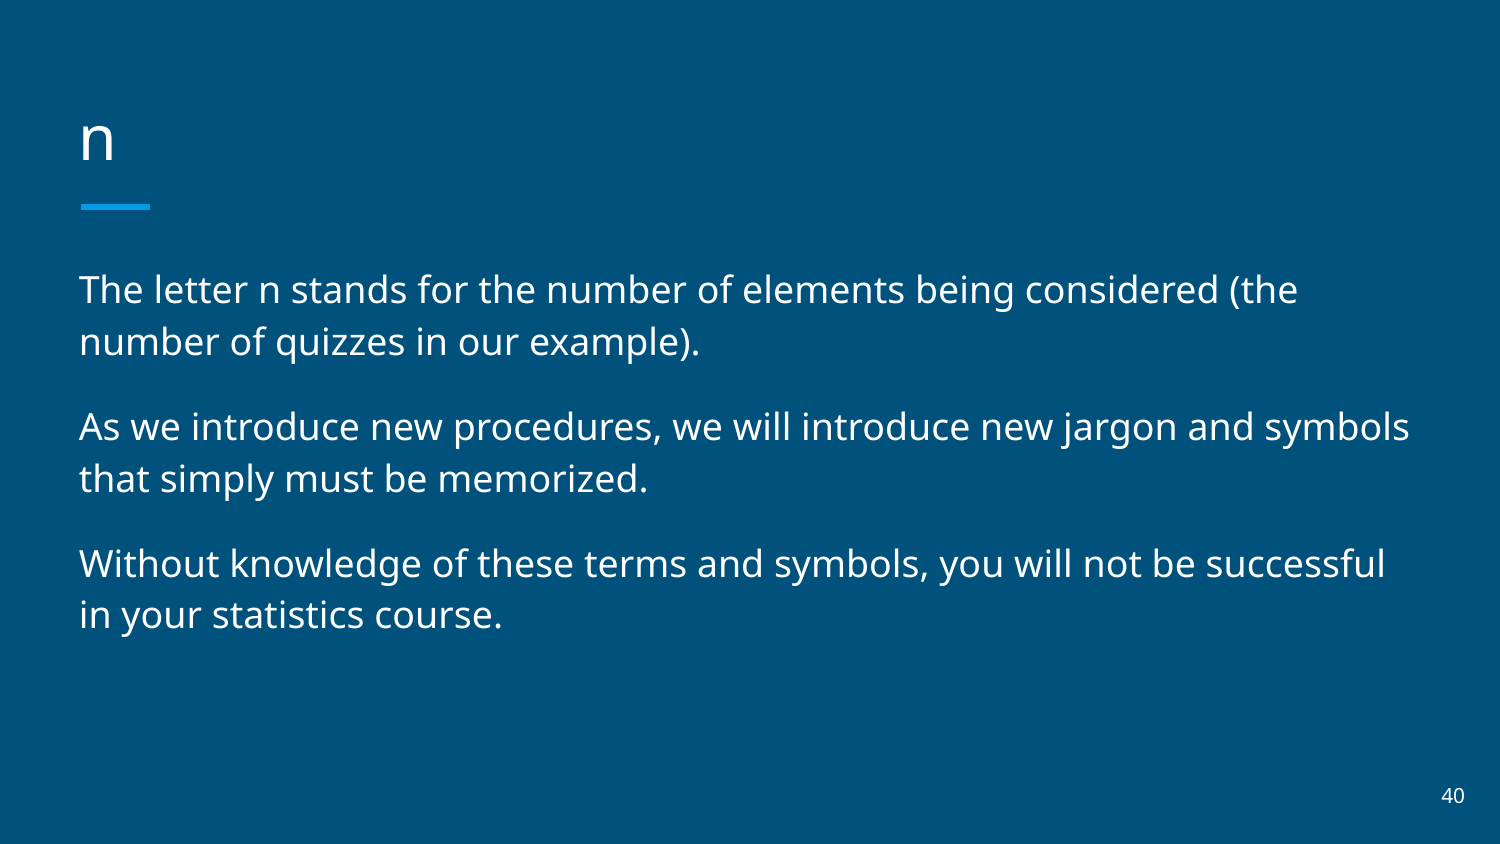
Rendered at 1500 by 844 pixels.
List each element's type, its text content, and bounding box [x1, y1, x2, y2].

slide_number ‹#› [1389, 764, 1480, 830]
title n [63, 75, 1437, 188]
list The letter n stands for the number of elements being considered (the number of quizzes in our example). As we introduce new procedures, we will introduce new jargon and symbols that simply must be memorized. Without knowledge of these terms and symbols, you will not be successful in your statistics course. [63, 244, 1437, 750]
